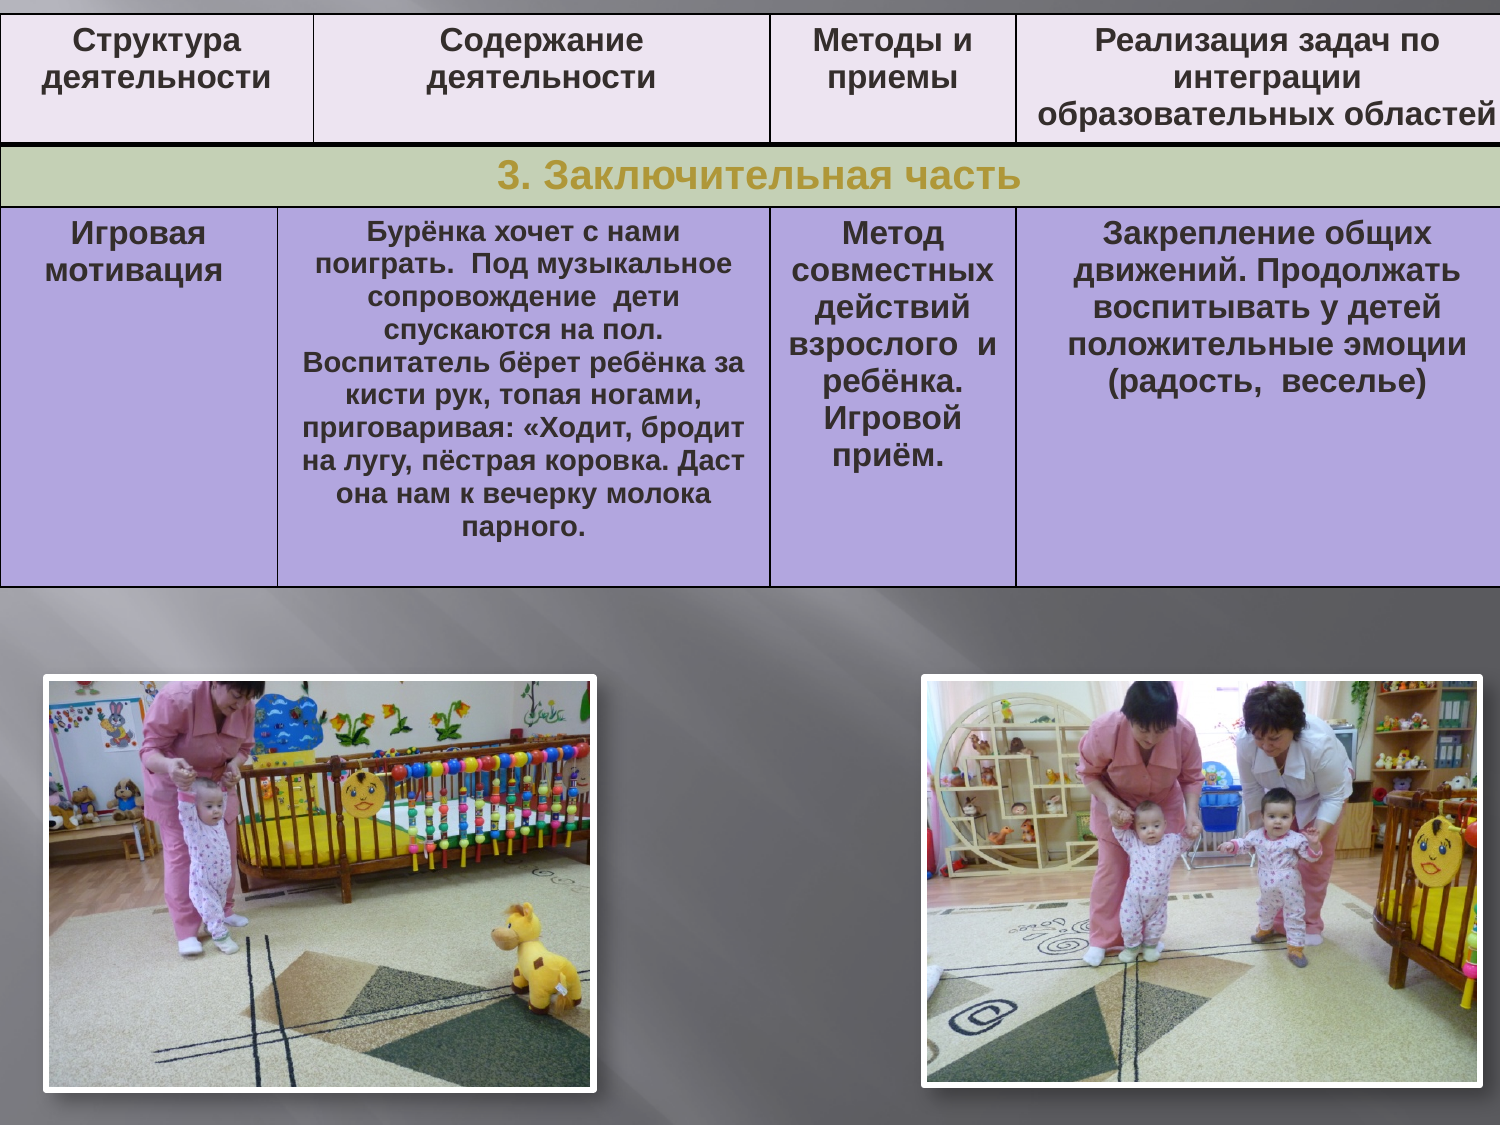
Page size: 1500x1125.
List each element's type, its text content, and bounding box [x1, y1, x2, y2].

table_cell Закрепление общих движений. Продолжать воспитывать у детей положительные эмоции (радость, веселье) [1017, 208, 1500, 586]
picture [48, 680, 591, 1087]
picture [926, 680, 1477, 1083]
table_header Реализация задач по интеграции образовательных областей [1017, 15, 1500, 142]
table_header Содержание деятельности [314, 15, 769, 142]
table_header Методы и приемы [771, 15, 1015, 142]
table_cell Метод совместных действий взрослого и ребёнка. Игровой приём. [771, 208, 1015, 586]
table_header Структура деятельности [1, 15, 313, 142]
table_cell 3. Заключительная часть [1, 147, 1500, 206]
table_cell Бурёнка хочет с нами поиграть. Под музыкальное сопровождение дети спускаются на пол. Воспитатель бёрет ребёнка за кисти рук, топая ногами, приговаривая: «Ходит, бродит на лугу, пёстрая коровка. Даст она нам к вечерку молока парного. [278, 208, 769, 586]
table_cell Игровая мотивация [1, 208, 277, 586]
